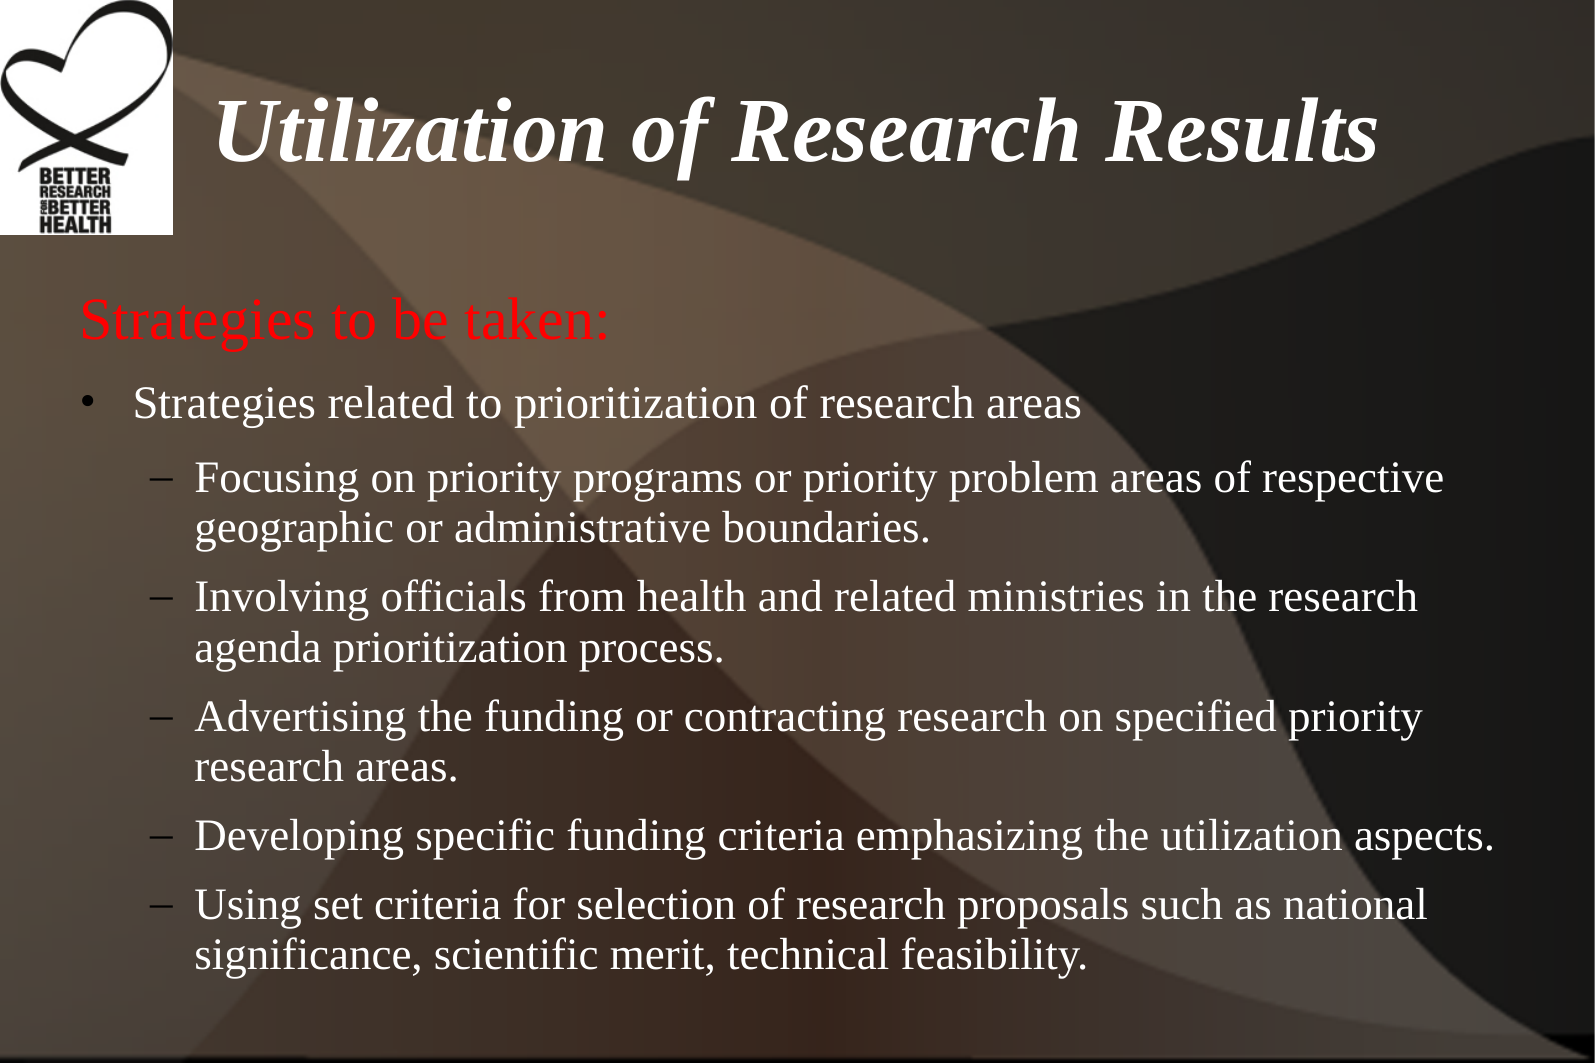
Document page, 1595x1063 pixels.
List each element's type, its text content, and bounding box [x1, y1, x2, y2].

picture [0, 0, 1595, 1063]
title Utilization of Research Results [177, 42, 1515, 220]
list Strategies to be taken: Strategies related to prioritization of research areas Focusing on priority programs or priority problem areas of respective geographic or administrative boundaries. Involving officials from health and related ministries in the research agenda prioritization process. Advertising the funding or contracting research on specified priority research areas. Developing specific funding criteria emphasizing the utilization aspects. Using set criteria for selection of research proposals such as national significance, scientific merit, technical feasibility. [79, 281, 1515, 1063]
